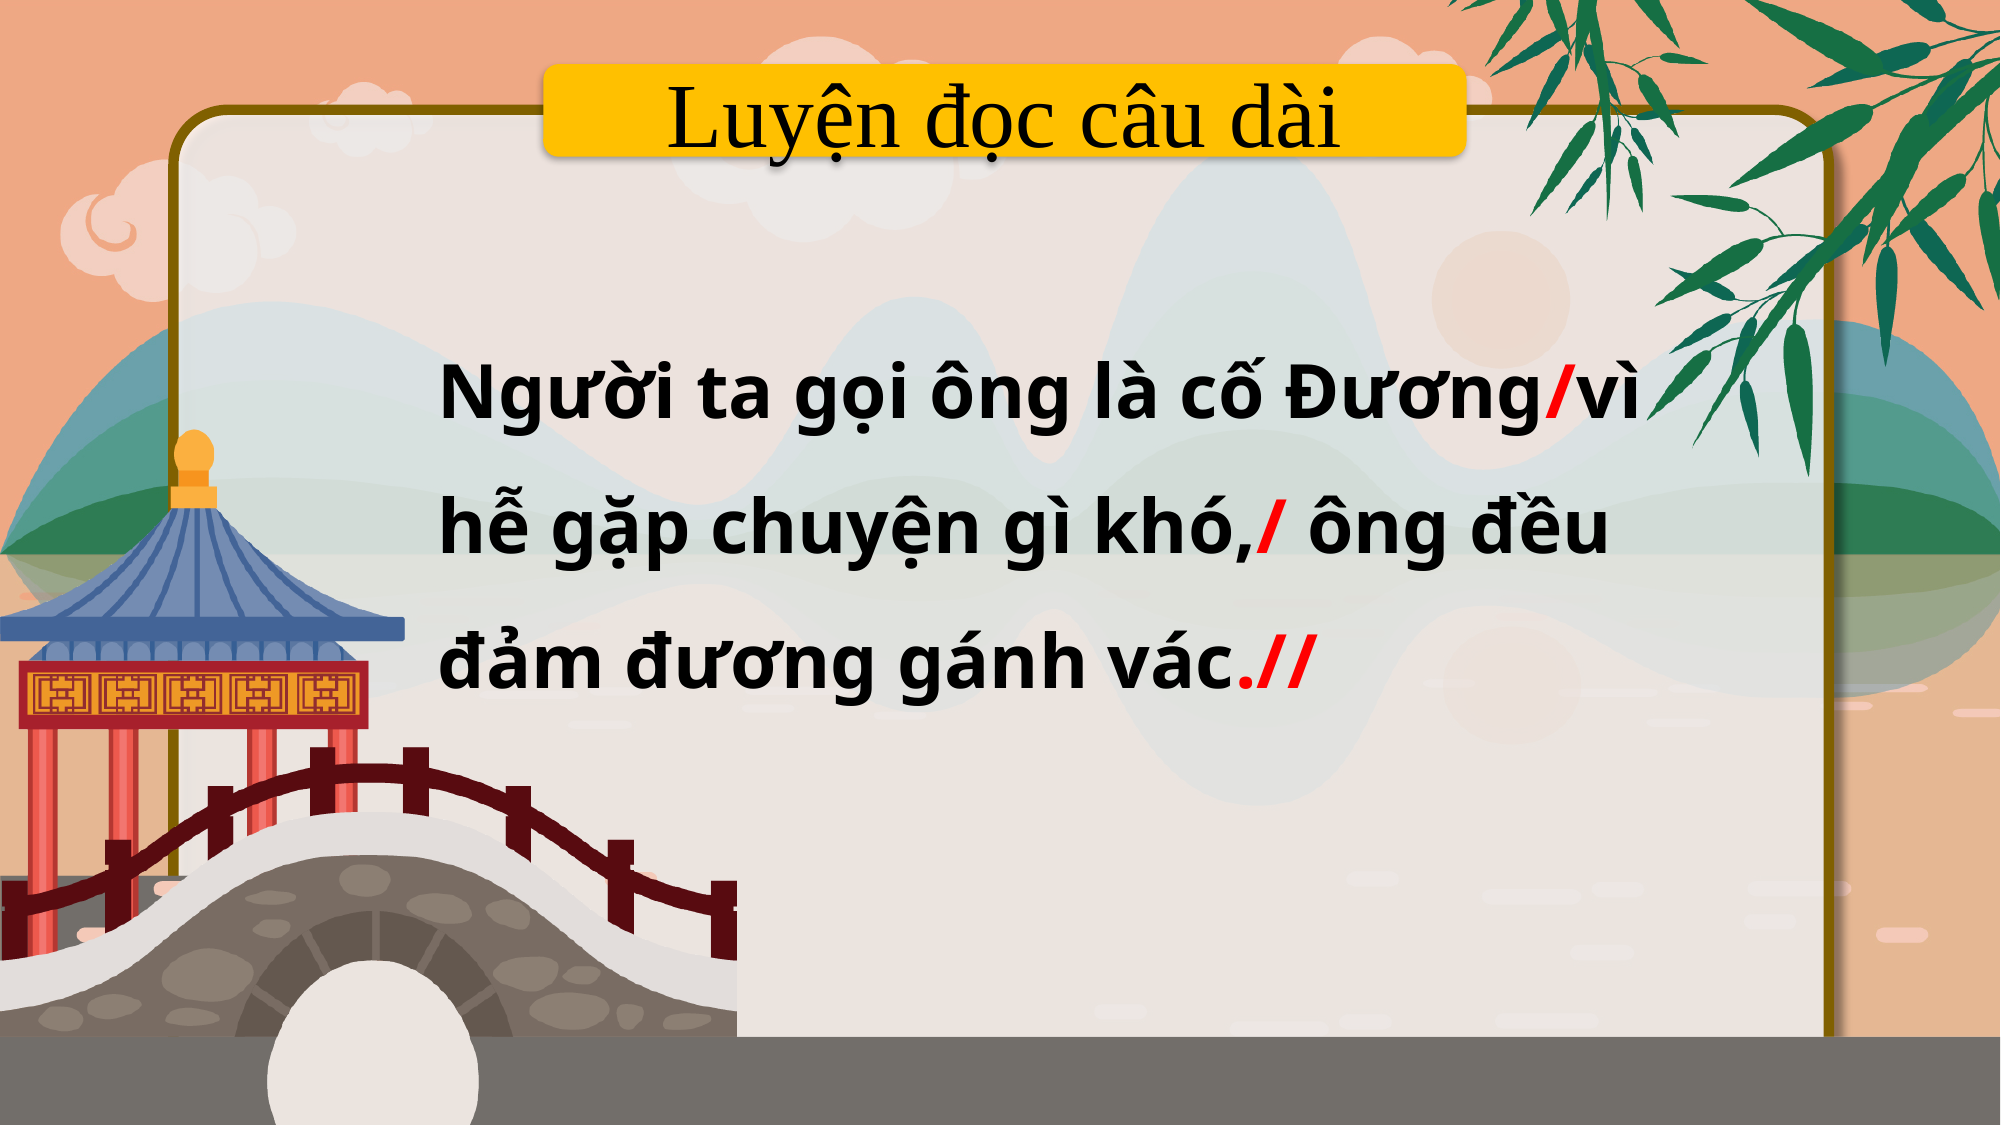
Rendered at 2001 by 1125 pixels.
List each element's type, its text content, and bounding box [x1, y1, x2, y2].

text_box Người ta gọi ông là cố Đương/vì hễ gặp chuyện gì khó,/ ông đều đảm đương gánh vác.// [415, 290, 1704, 711]
picture [0, 0, 2001, 1125]
text_box Luyện đọc câu dài [542, 62, 1468, 158]
